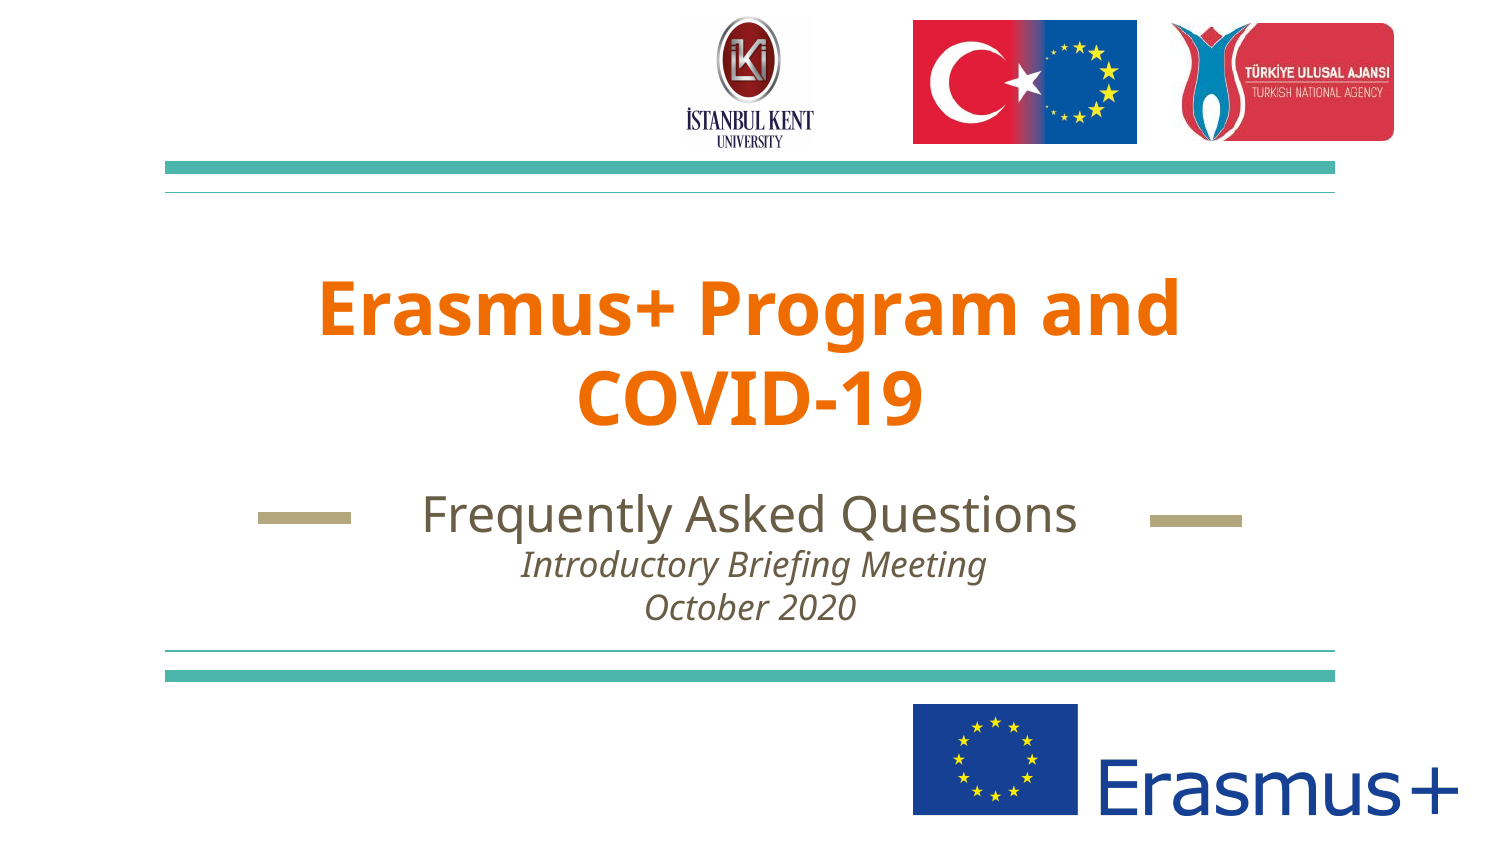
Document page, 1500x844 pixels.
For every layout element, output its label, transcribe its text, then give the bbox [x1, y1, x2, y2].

picture [913, 20, 1137, 144]
picture [1170, 23, 1394, 141]
picture [913, 704, 1459, 817]
picture [686, 16, 814, 148]
title Erasmus+ Program and COVID-19 [164, 287, 1336, 456]
subtitle Frequently Asked Questions Introductory Briefing Meeting October 2020 [350, 467, 1150, 645]
